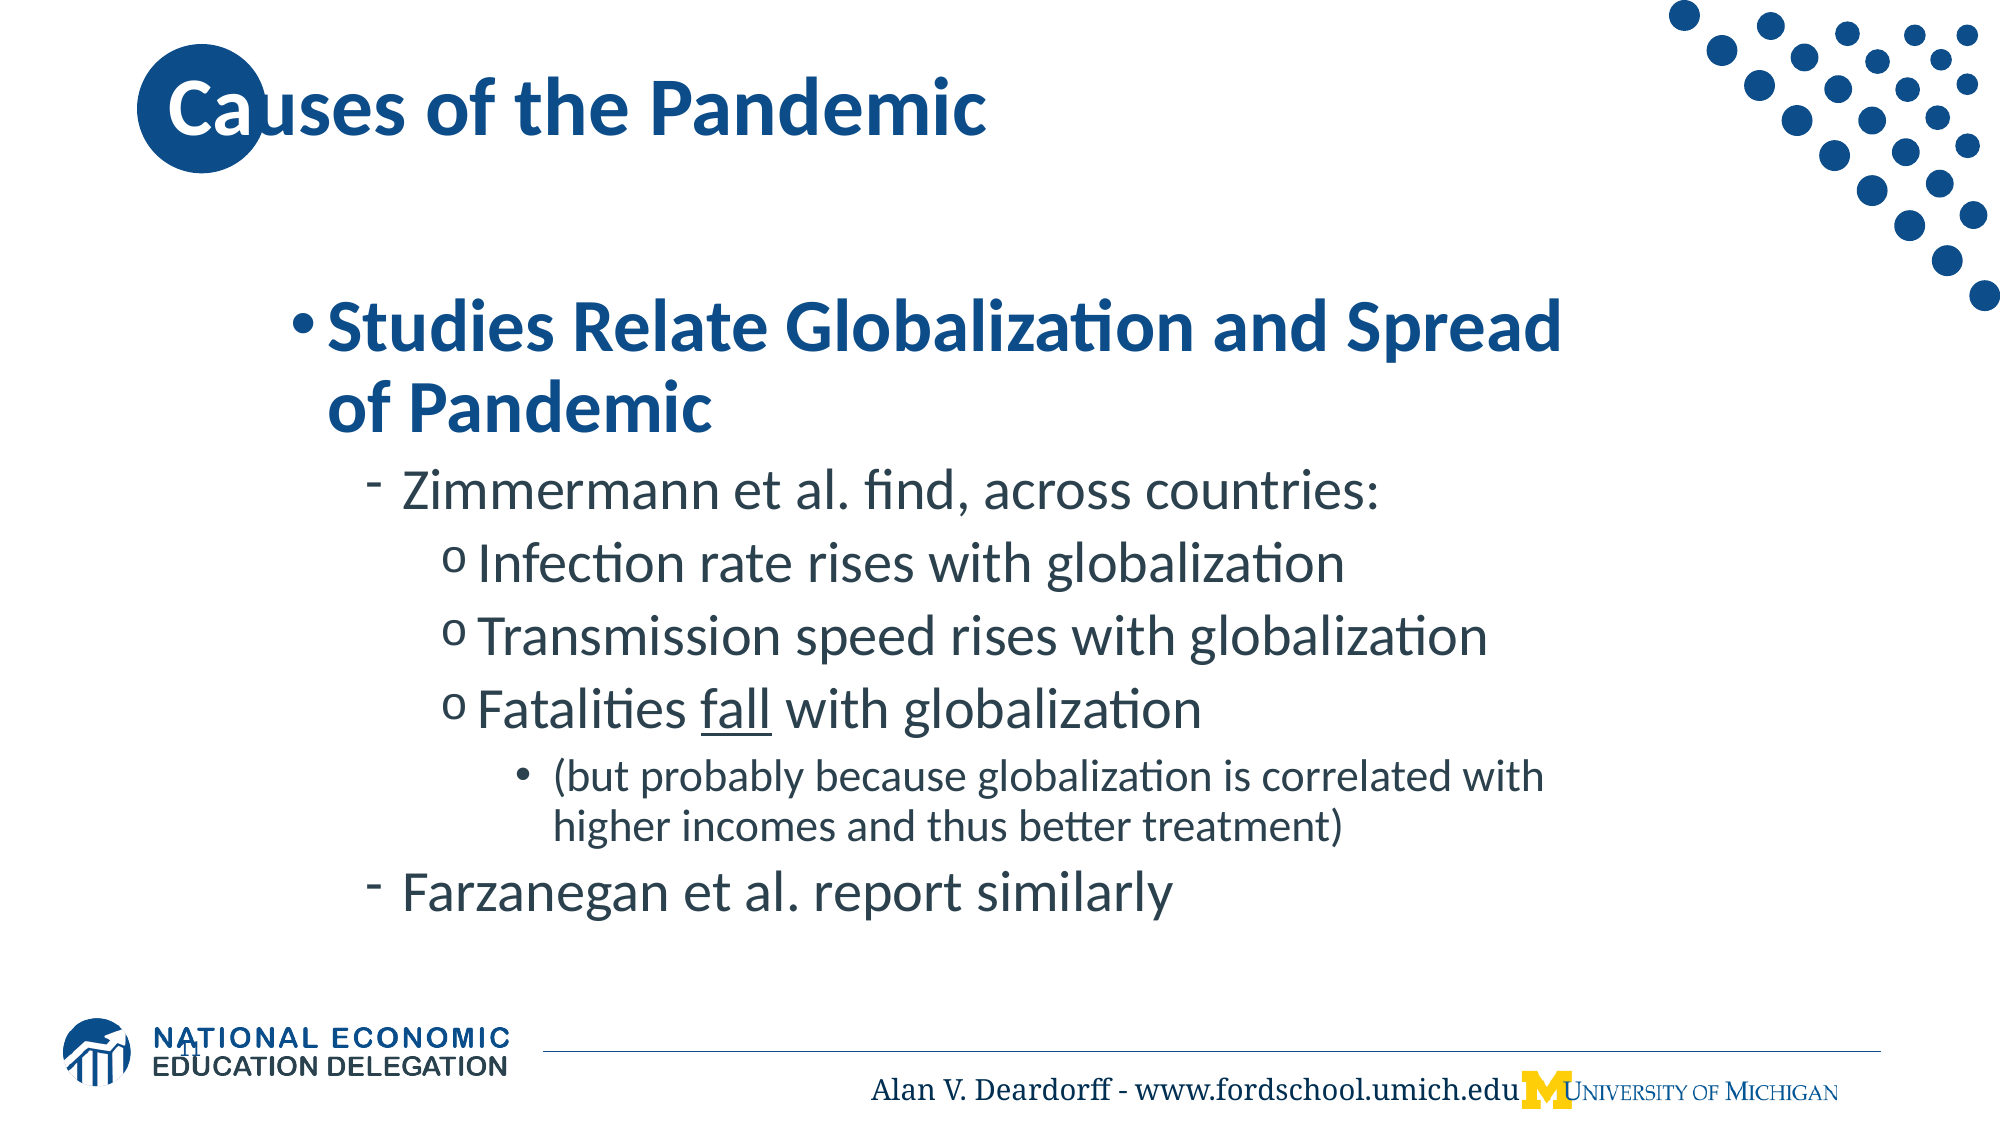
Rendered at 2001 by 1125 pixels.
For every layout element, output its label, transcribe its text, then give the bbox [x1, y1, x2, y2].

list Studies Relate Globalization and Spread of Pandemic Zimmermann et al. find, across countries: Infection rate rises with globalization Transmission speed rises with globalization Fatalities fall with globalization (but probably because globalization is correlated with higher incomes and thus better treatment) Farzanegan et al. report similarly [275, 224, 1639, 986]
picture [55, 1013, 520, 1091]
slide_number 11 [33, 1022, 217, 1073]
title Causes of the Pandemic [134, 15, 1718, 201]
